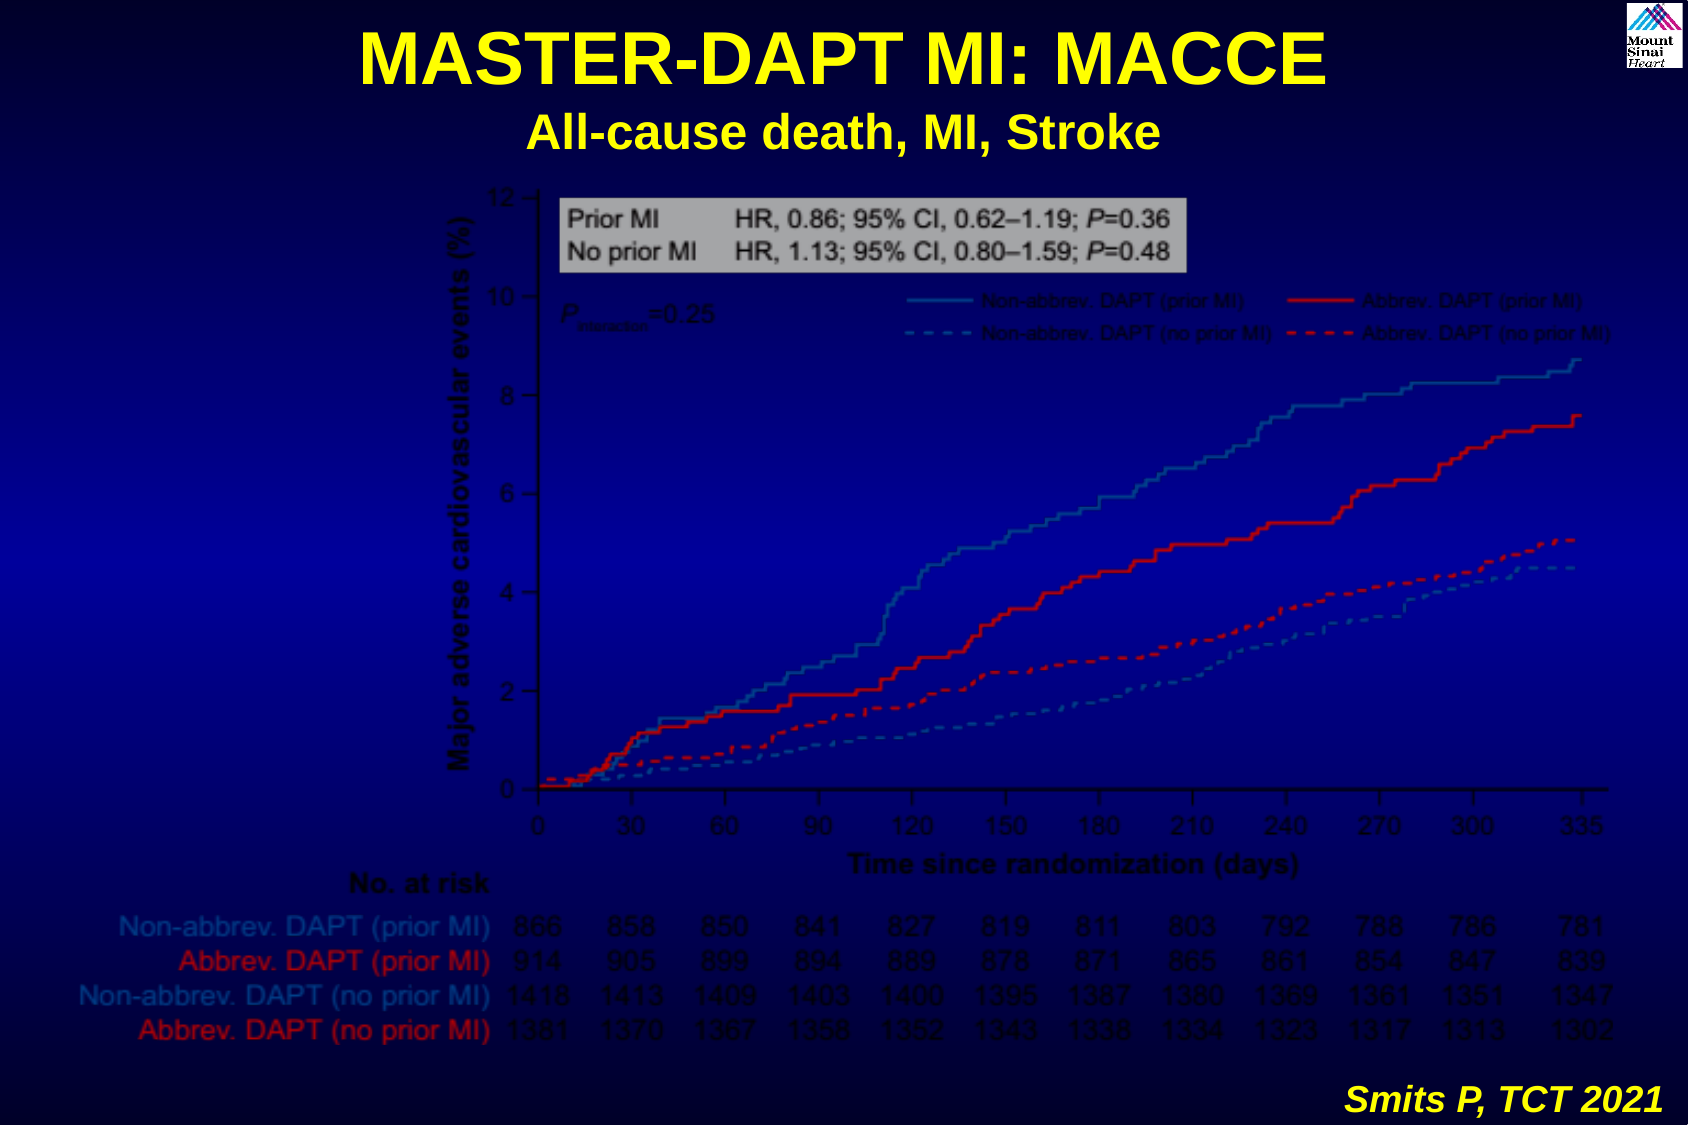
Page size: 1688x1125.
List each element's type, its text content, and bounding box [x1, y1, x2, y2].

text_box MASTER-DAPT MI: MACCE All-cause death, MI, Stroke [0, 2, 1688, 165]
picture [79, 183, 1614, 1045]
text_box Smits P, TCT 2021 [1329, 1067, 1688, 1125]
